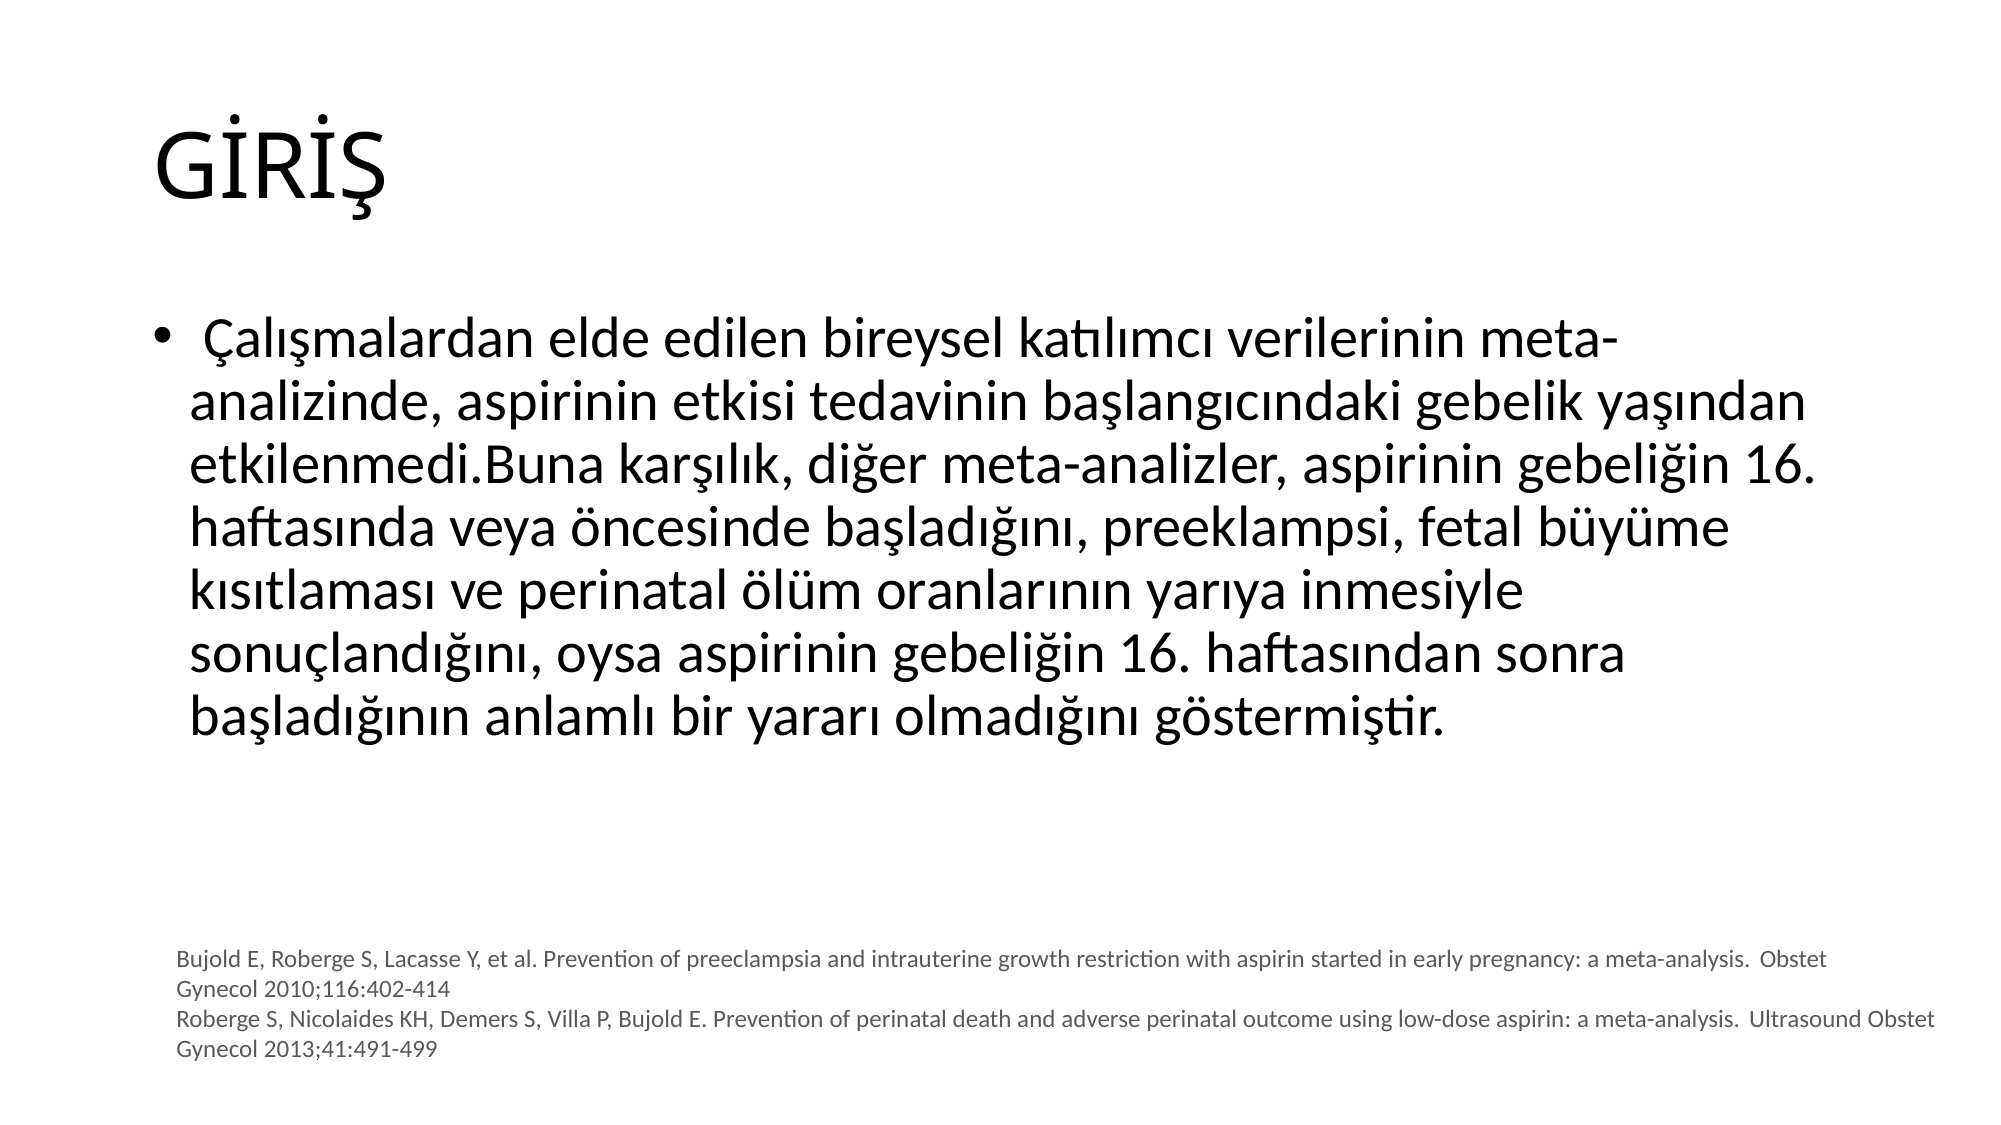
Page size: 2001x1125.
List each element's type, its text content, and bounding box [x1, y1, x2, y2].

title GİRİŞ [137, 59, 1863, 278]
text_box Bujold E, Roberge S, Lacasse Y, et al. Prevention of preeclampsia and intrauterine growth restriction with aspirin started in early pregnancy: a meta-analysis. Obstet Gynecol 2010;116:402-414 Roberge S, Nicolaides KH, Demers S, Villa P, Bujold E. Prevention of perinatal death and adverse perinatal outcome using low-dose aspirin: a meta-analysis. Ultrasound Obstet Gynecol 2013;41:491-499 [161, 934, 1969, 1070]
list Çalışmalardan elde edilen bireysel katılımcı verilerinin meta-analizinde, aspirinin etkisi tedavinin başlangıcındaki gebelik yaşından etkilenmedi.Buna karşılık, diğer meta-analizler, aspirinin gebeliğin 16. haftasında veya öncesinde başladığını, preeklampsi, fetal büyüme kısıtlaması ve perinatal ölüm oranlarının yarıya inmesiyle sonuçlandığını, oysa aspirinin gebeliğin 16. haftasından sonra başladığının anlamlı bir yararı olmadığını göstermiştir. [137, 299, 1863, 1014]
